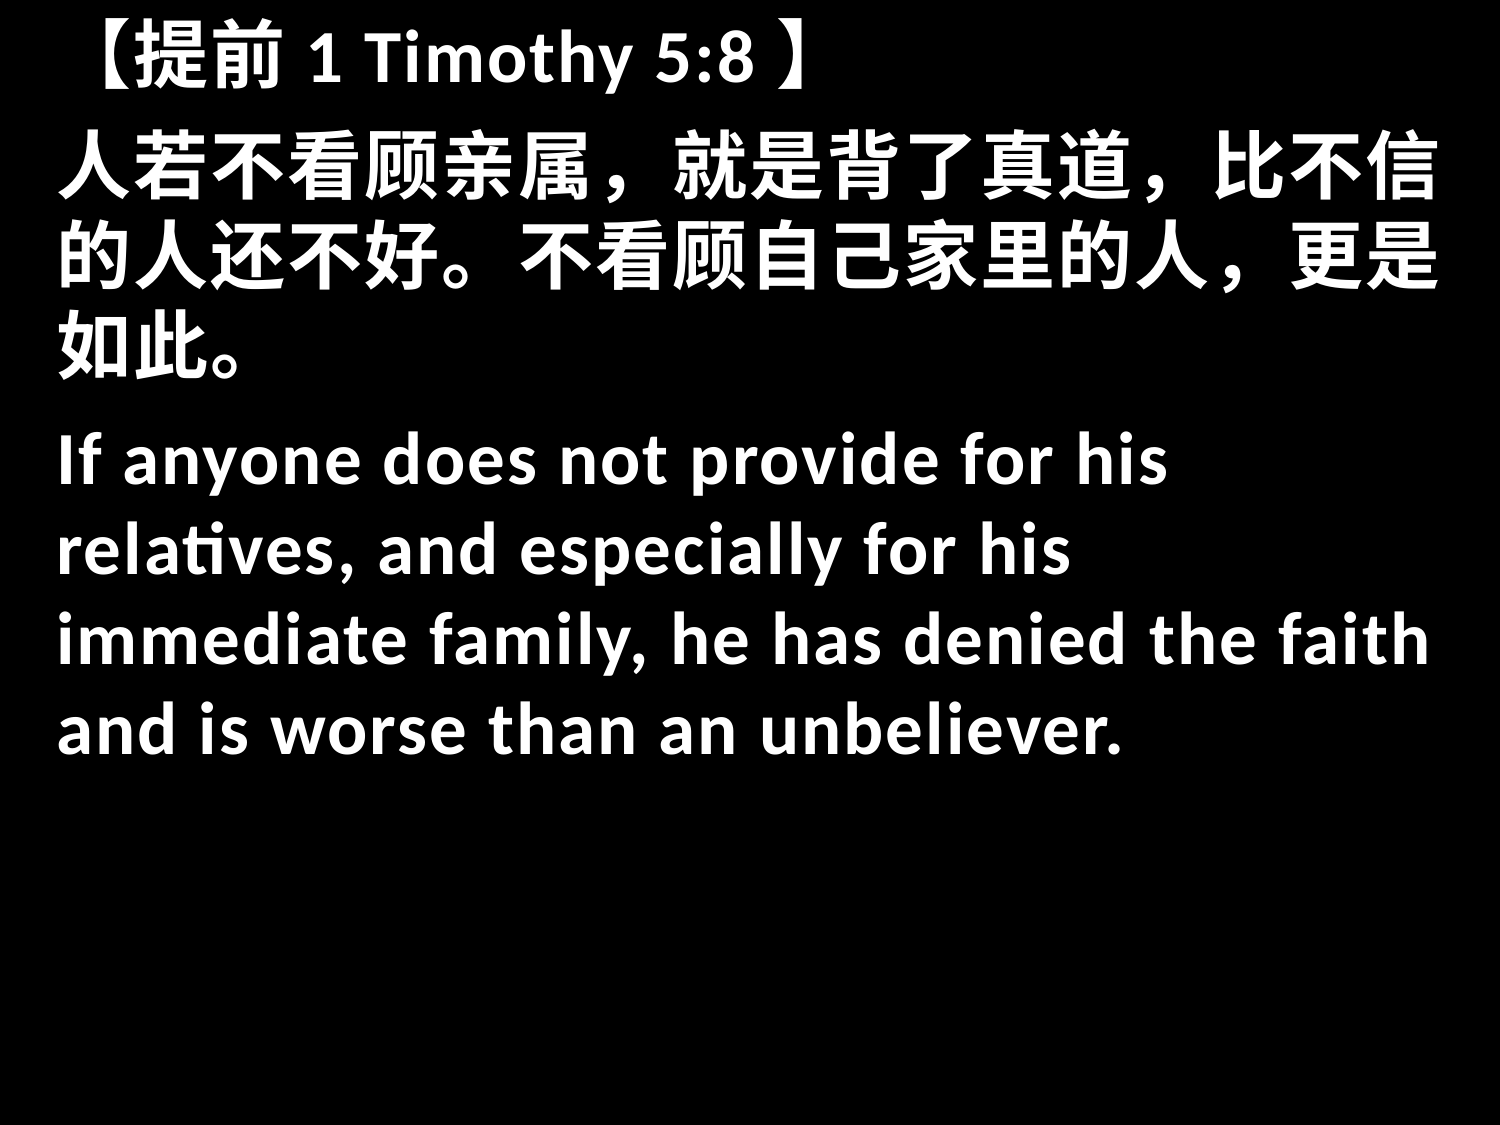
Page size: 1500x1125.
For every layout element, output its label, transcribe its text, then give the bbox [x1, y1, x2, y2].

subtitle 【提前1 Timothy 5:8】 人若不看顾亲属，就是背了真道，比不信的人还不好。不看顾自己家里的人，更是如此。 If anyone does not provide for his relatives, and especially for his immediate family, he has denied the faith and is worse than an unbeliever. [41, 0, 1459, 1125]
